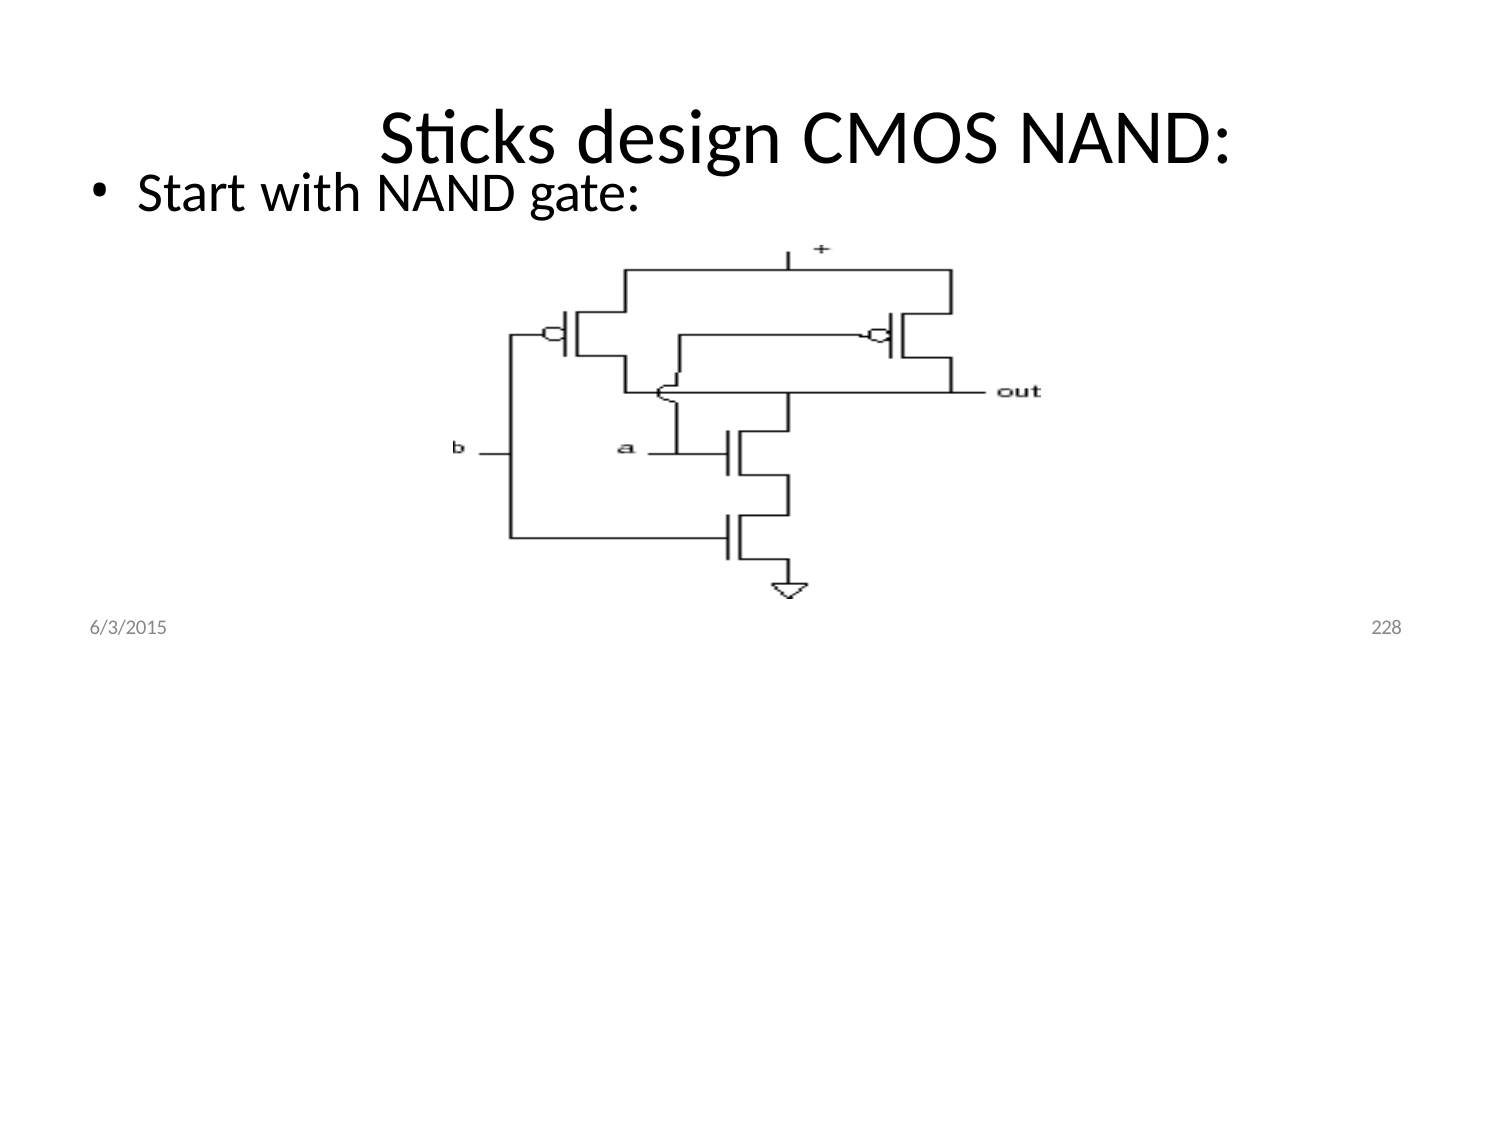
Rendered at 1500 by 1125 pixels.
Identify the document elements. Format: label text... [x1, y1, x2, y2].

text_box 6/3/2015 [87, 610, 189, 639]
text_box 228 [1369, 610, 1413, 639]
text_box Start with NAND gate: [87, 152, 745, 223]
title Sticks design CMOS NAND: [75, 0, 1425, 227]
picture [452, 245, 1041, 599]
